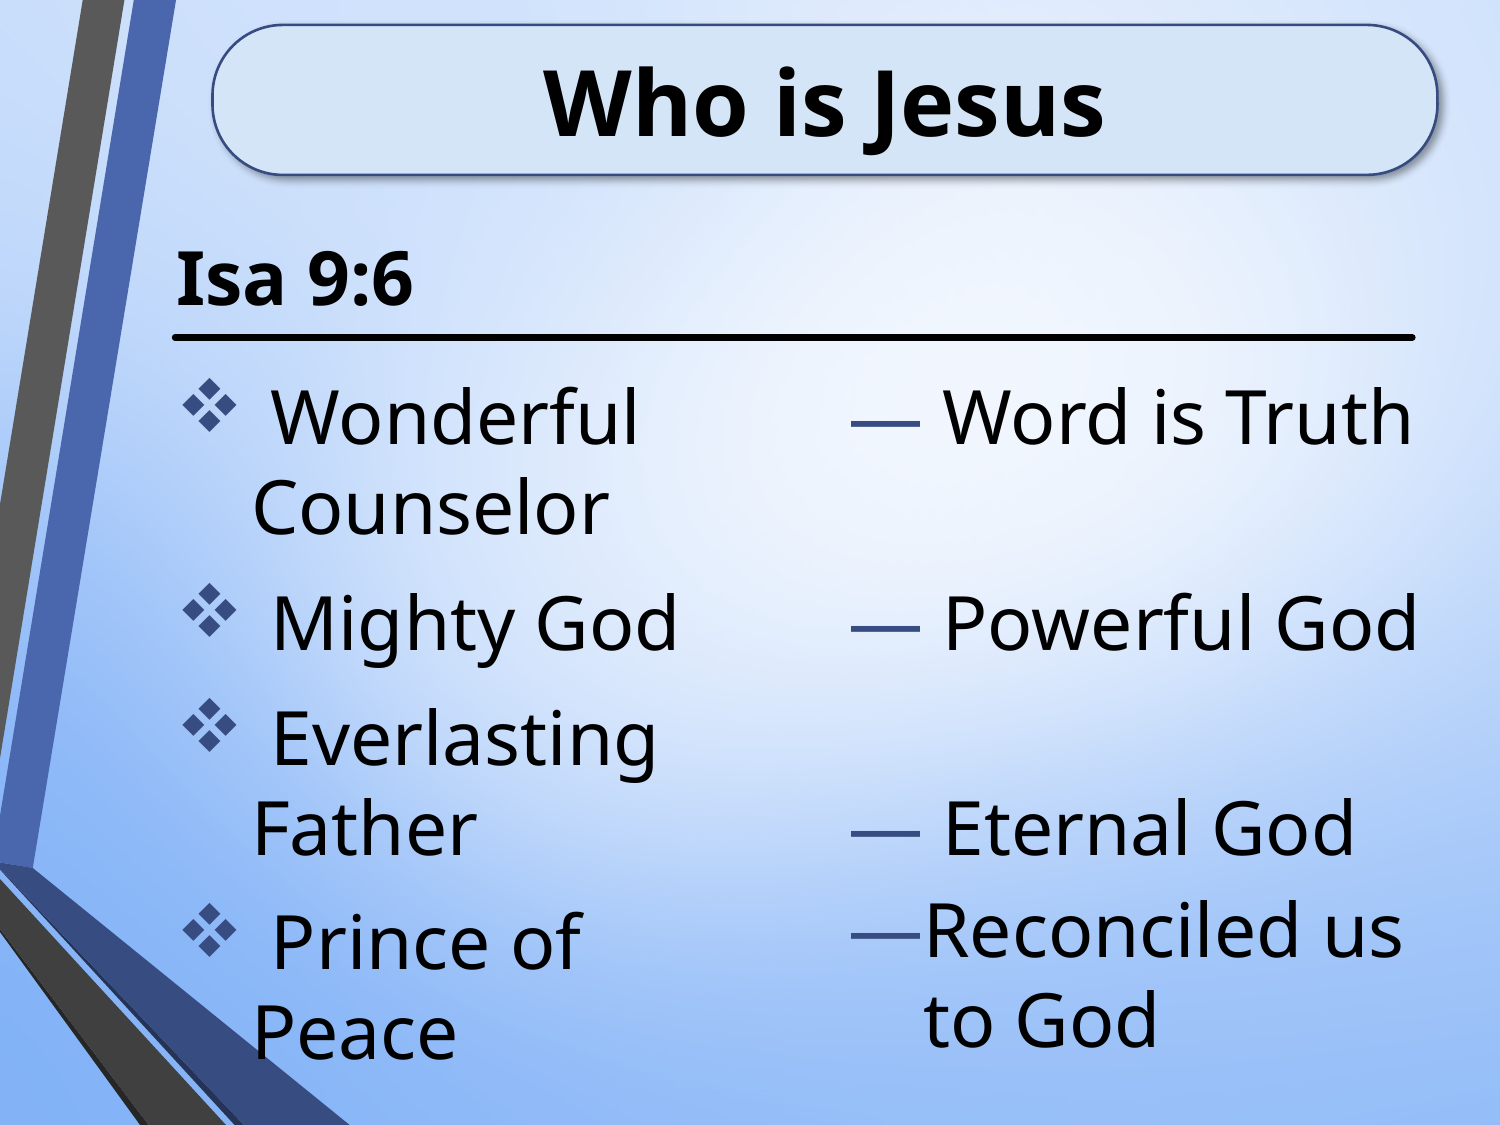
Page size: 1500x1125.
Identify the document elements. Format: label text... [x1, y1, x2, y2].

title Who is Jesus [225, 24, 1425, 175]
list Isa 9:6 [161, 224, 1425, 325]
list Word is Truth Powerful God Eternal God Reconciled us to God [833, 362, 1475, 1113]
list Wonderful Counselor Mighty God Everlasting Father Prince of Peace [161, 362, 803, 1113]
